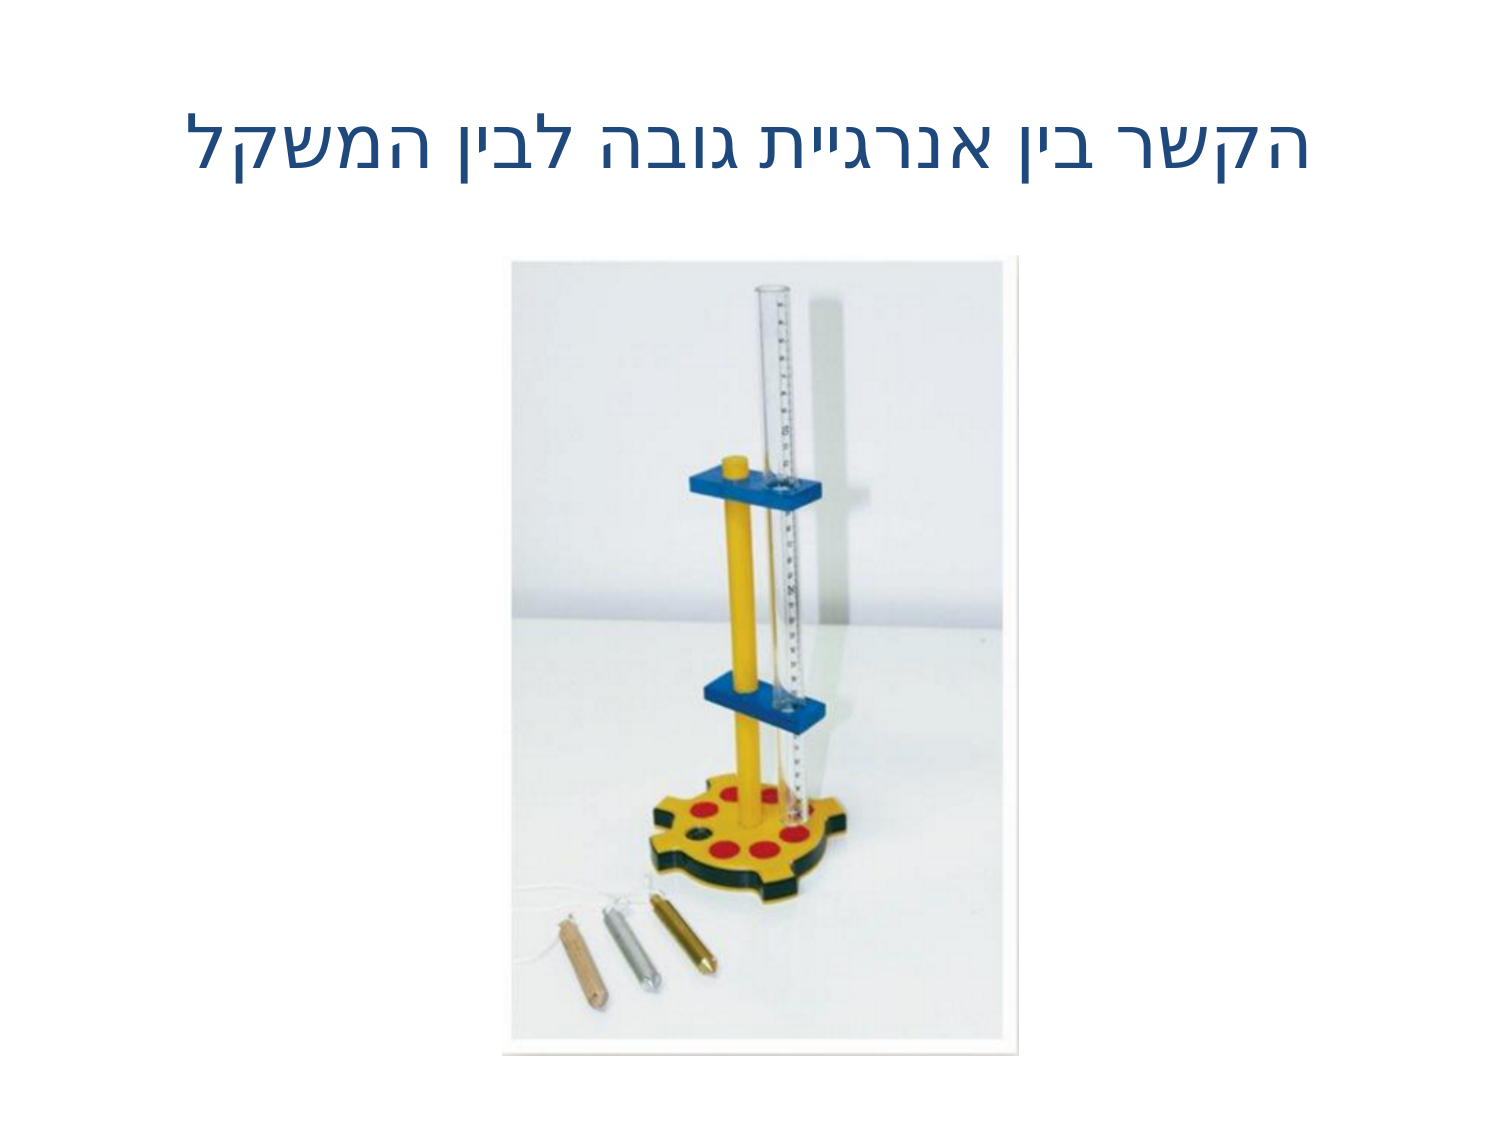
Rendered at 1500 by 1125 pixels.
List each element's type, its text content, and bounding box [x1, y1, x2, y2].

title הקשר בין אנרגיית גובה לבין המשקל [75, 45, 1425, 233]
picture [501, 255, 1020, 1057]
